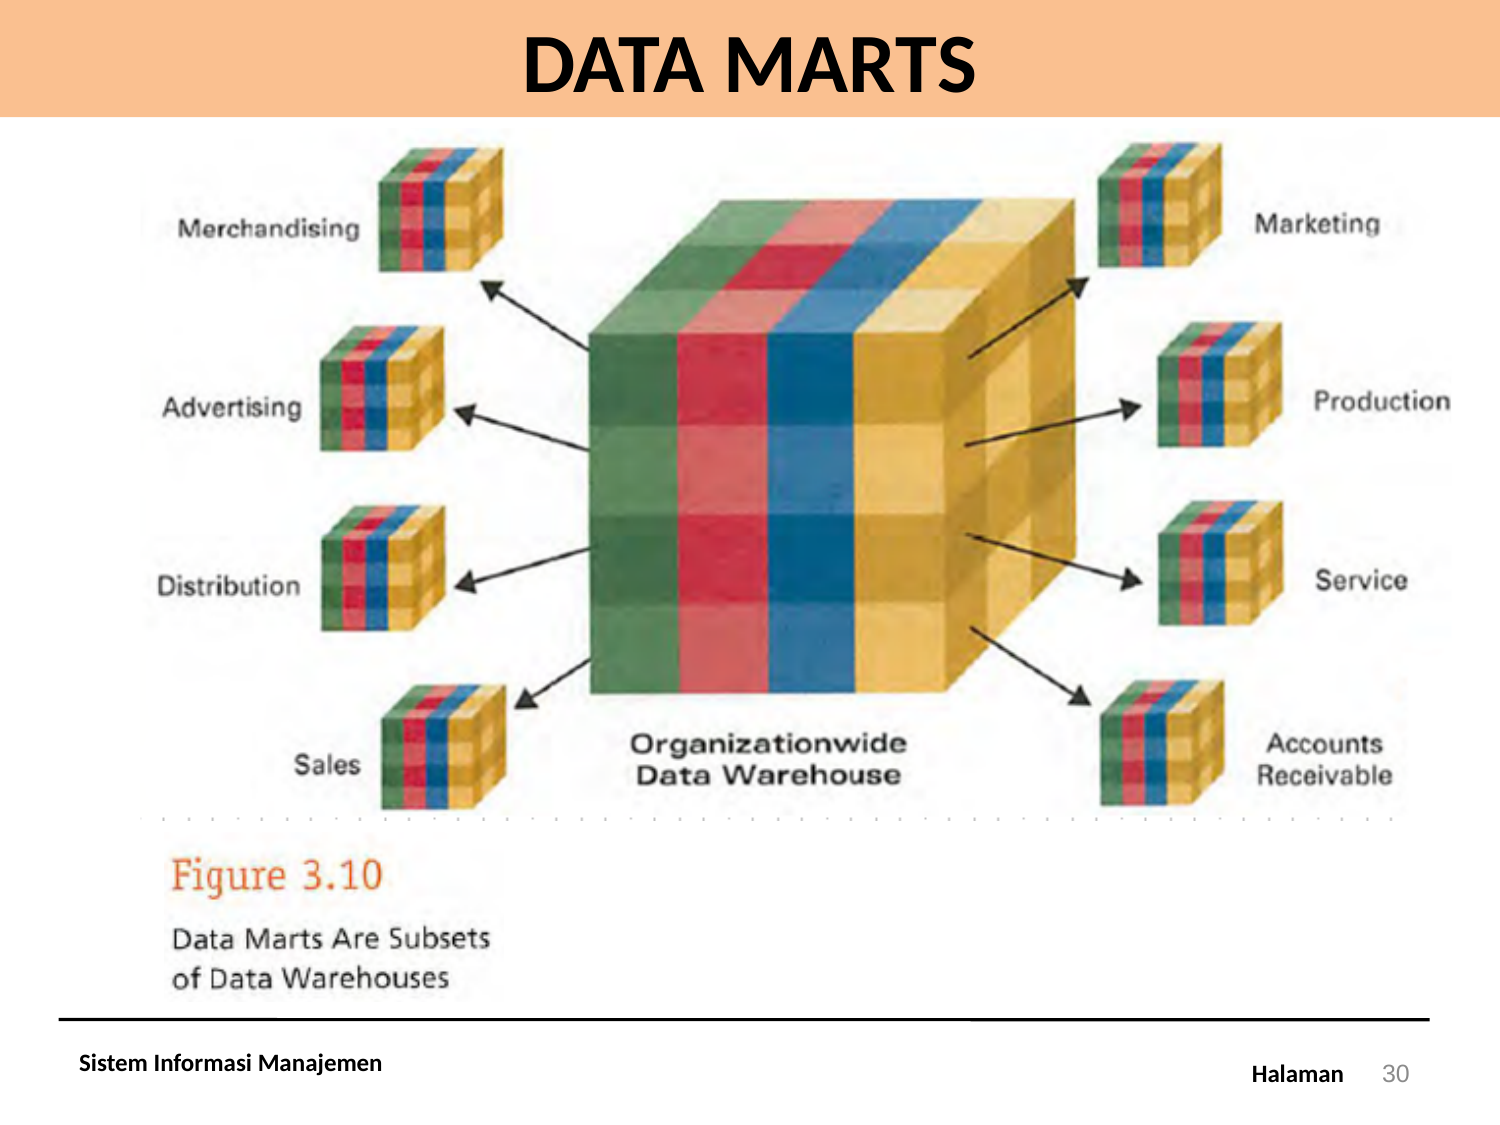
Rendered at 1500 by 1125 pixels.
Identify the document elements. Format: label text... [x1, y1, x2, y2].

title DATA MARTS [0, 0, 1500, 118]
slide_number 30 [1359, 1042, 1425, 1103]
picture [140, 128, 1452, 822]
footer Sistem Informasi Manajemen [64, 1031, 446, 1092]
picture [163, 831, 505, 1003]
